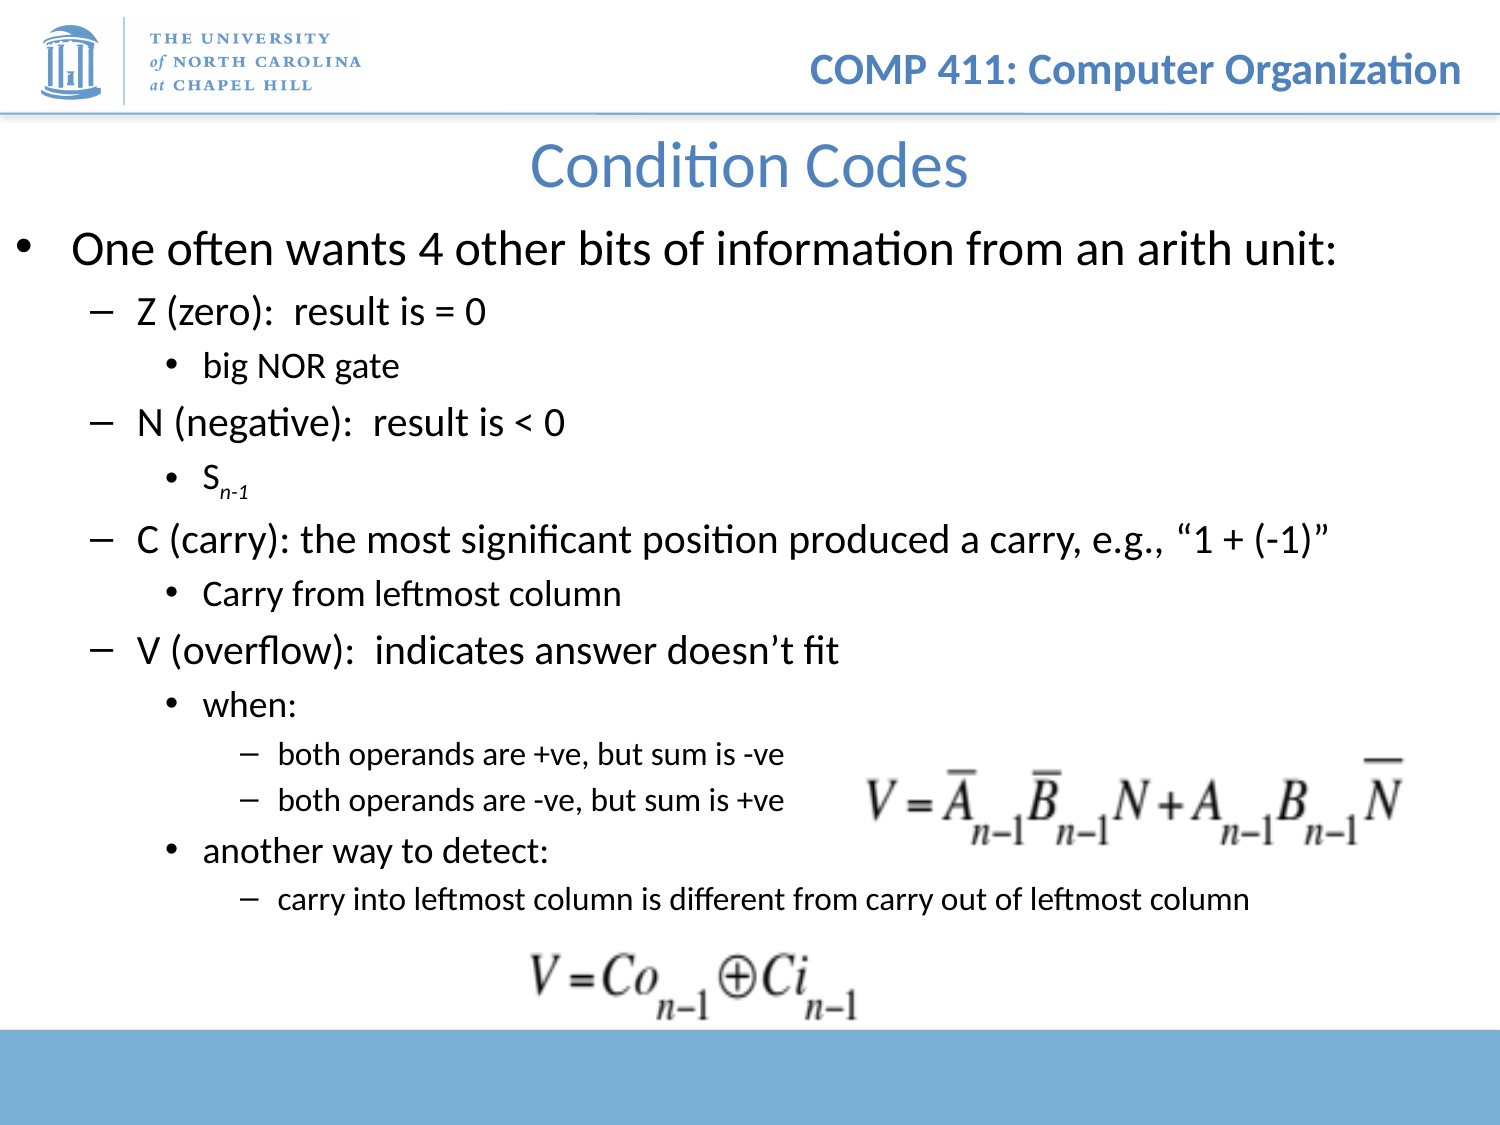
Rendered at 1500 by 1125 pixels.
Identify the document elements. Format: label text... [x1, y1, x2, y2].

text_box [861, 751, 1407, 852]
list One often wants 4 other bits of information from an arith unit: Z (zero): result is = 0 big NOR gate N (negative): result is < 0 Sn-1 C (carry): the most significant position produced a carry, e.g., “1 + (-1)” Carry from leftmost column V (overflow): indicates answer doesn’t fit when: both operands are +ve, but sum is -ve both operands are -ve, but sum is +ve another way to detect: carry into leftmost column is different from carry out of leftmost column [0, 208, 1500, 1125]
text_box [524, 947, 862, 1024]
title Condition Codes [0, 113, 1500, 208]
picture [41, 17, 361, 105]
